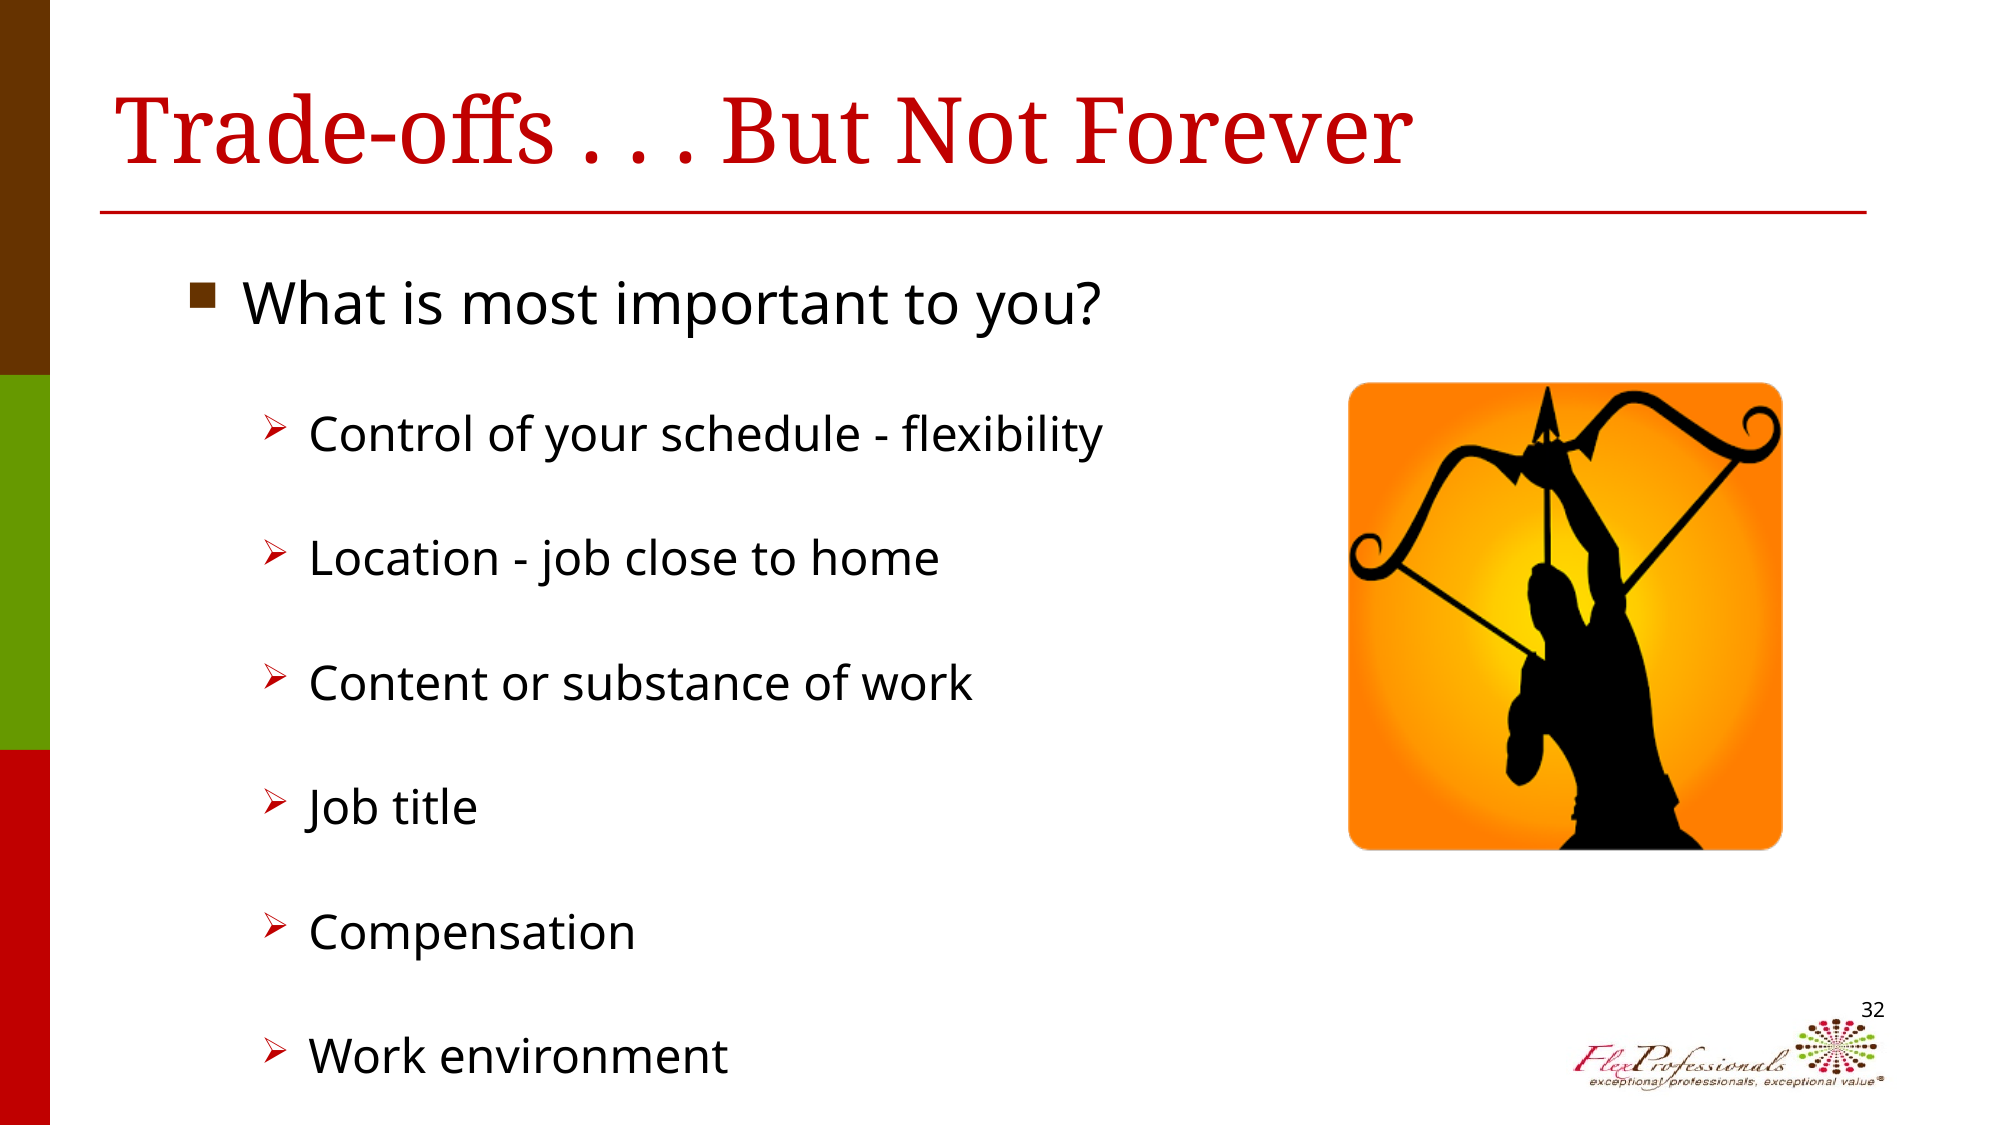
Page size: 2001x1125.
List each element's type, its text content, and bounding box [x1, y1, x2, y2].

slide_number 32 [1808, 988, 1900, 1106]
picture [1347, 382, 1783, 852]
list What is most important to you? Control of your schedule - flexibility Location - job close to home Content or substance of work Job title Compensation Work environment [171, 188, 1808, 1125]
title Trade-offs . . . But Not Forever [99, 24, 1900, 189]
